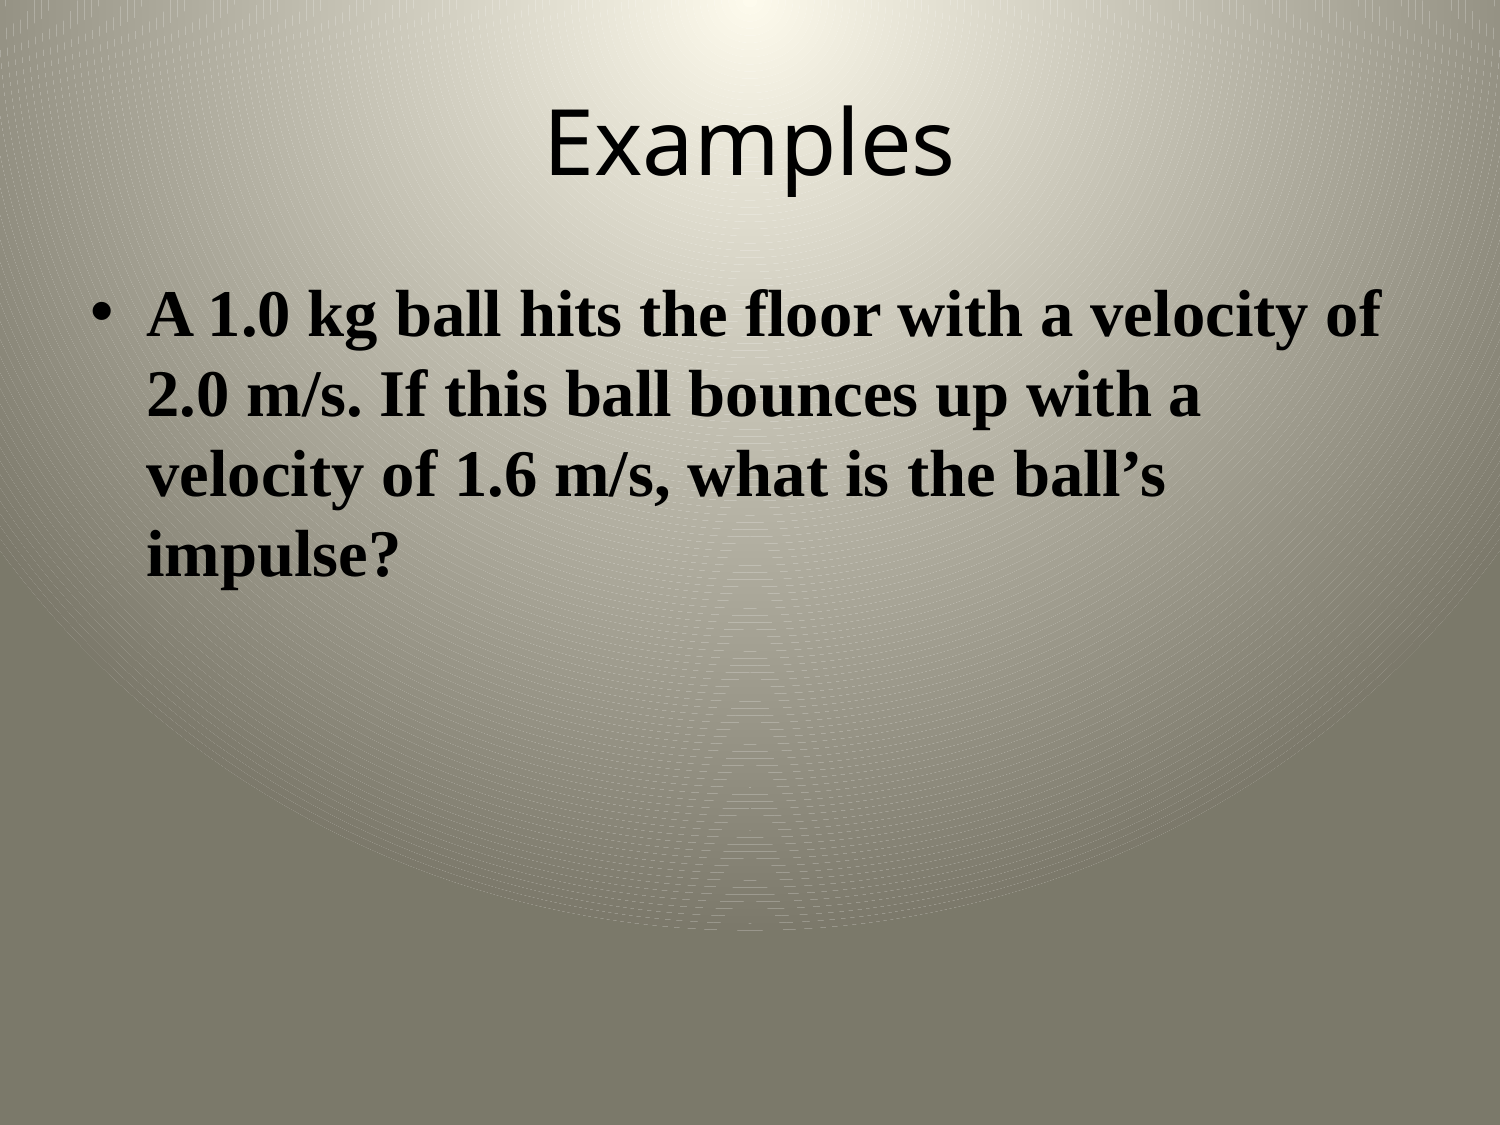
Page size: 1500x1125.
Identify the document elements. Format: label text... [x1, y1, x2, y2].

list A 1.0 kg ball hits the floor with a velocity of 2.0 m/s. If this ball bounces up with a velocity of 1.6 m/s, what is the ball’s impulse? [75, 262, 1425, 1005]
title Examples [75, 45, 1425, 233]
